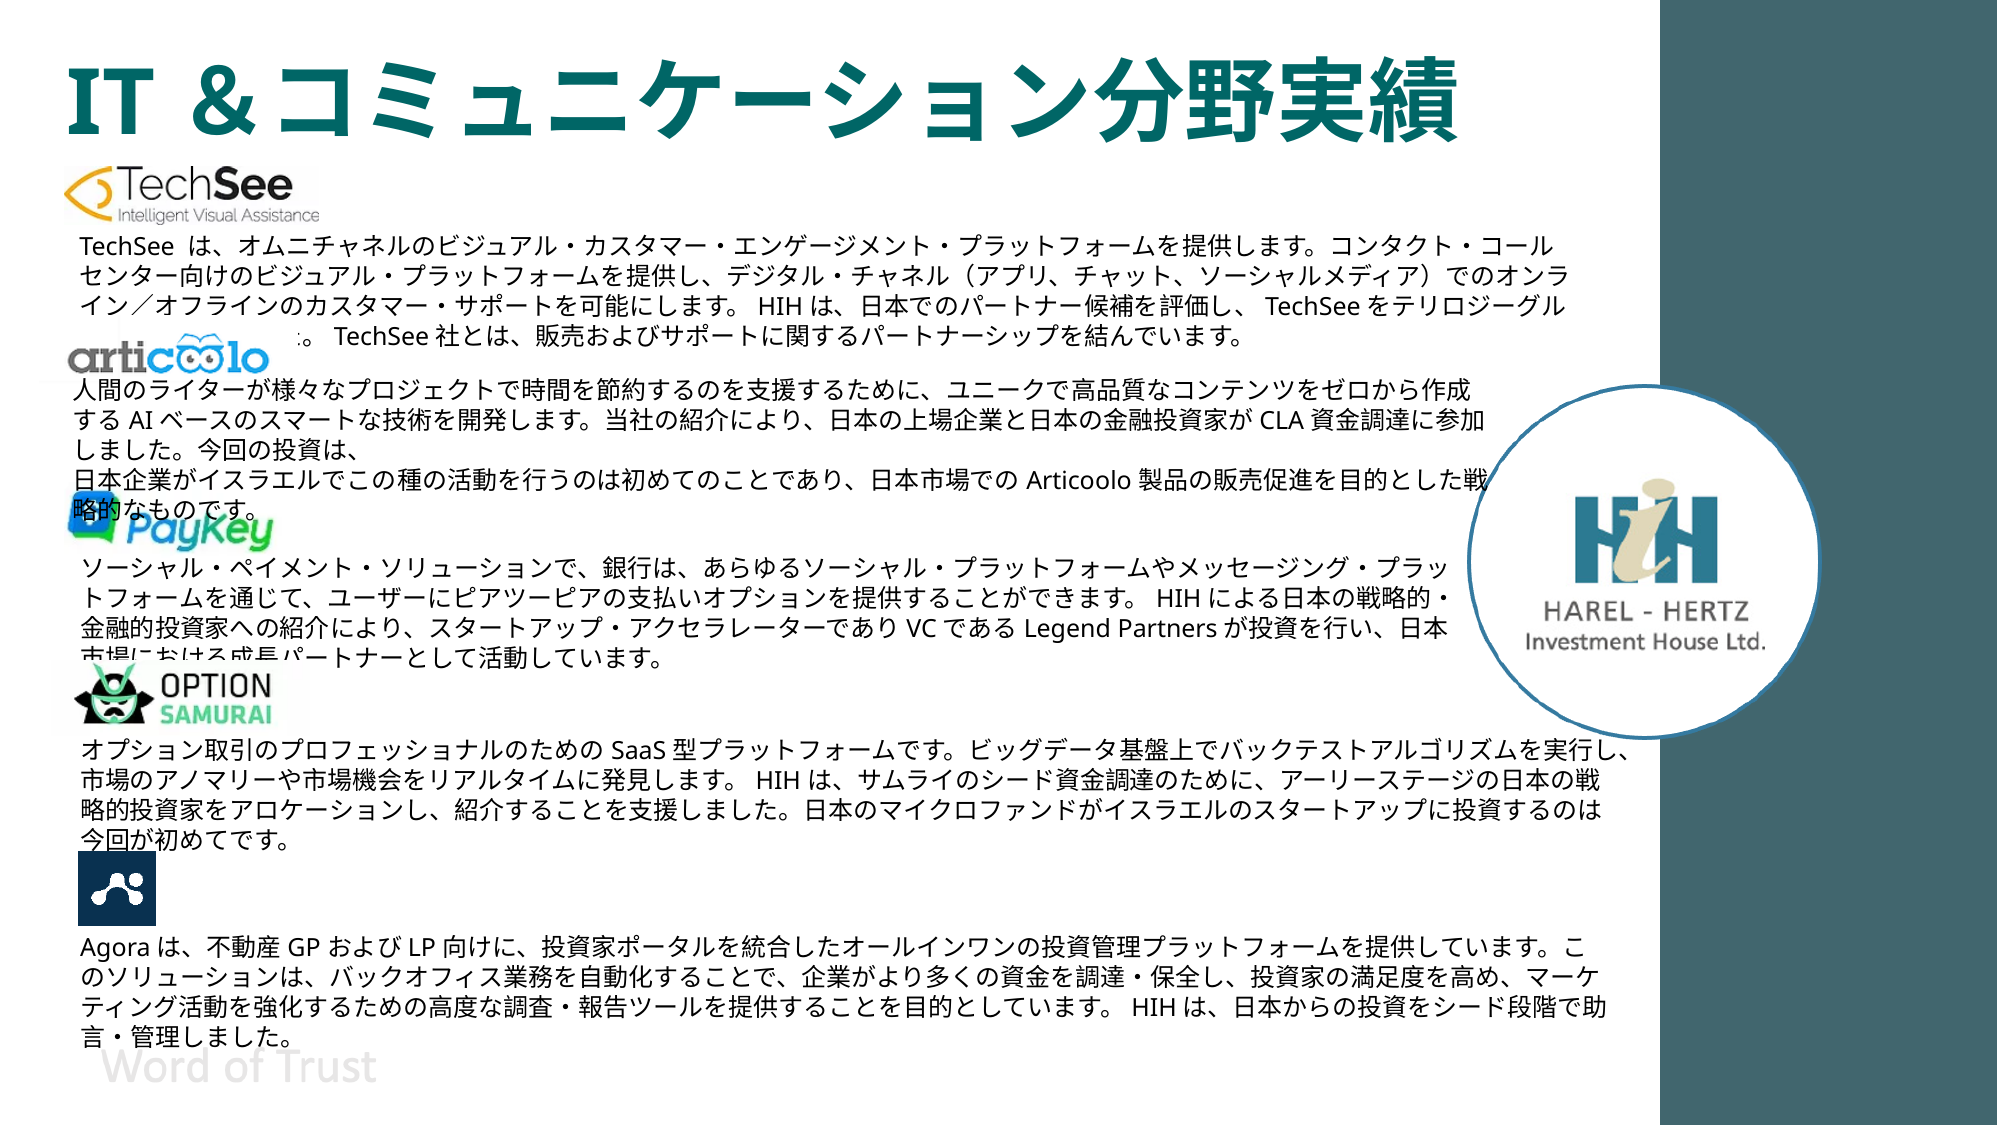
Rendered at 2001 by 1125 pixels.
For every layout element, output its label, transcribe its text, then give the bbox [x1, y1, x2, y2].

title IT＆コミュニケーション分野実績 [51, 0, 1777, 214]
text_box オプション取引のプロフェッショナルのためのSaaS型プラットフォームです。ビッグデータ基盤上でバックテストアルゴリズムを実行し、市場のアノマリーや市場機会をリアルタイムに発見します。HIHは、サムライのシード資金調達のために、アーリーステージの日本の戦略的投資家をアロケーションし、紹介することを支援しました。日本のマイクロファンドがイスラエルのスタートアップに投資するのは今回が初めてです。 [65, 727, 1634, 862]
text_box Agoraは、不動産GPおよびLP向けに、投資家ポータルを統合したオールインワンの投資管理プラットフォームを提供しています。このソリューションは、バックオフィス業務を自動化することで、企業がより多くの資金を調達・保全し、投資家の満足度を高め、マーケティング活動を強化するための高度な調査・報告ツールを提供することを目的としています。HIHは、日本からの投資をシード段階で助言・管理しました。 [65, 924, 1624, 1059]
text_box ソーシャル・ペイメント・ソリューションで、銀行は、あらゆるソーシャル・プラットフォームやメッセージング・プラットフォームを通じて、ユーザーにピアツーピアの支払いオプションを提供することができます。HIHによる日本の戦略的・金融的投資家への紹介により、スタートアップ・アクセラレーターでありVCであるLegend Partnersが投資を行い、日本市場における成長パートナーとして活動しています。 [65, 545, 1487, 680]
picture [3, 0, 1997, 1125]
text_box TechSee は、オムニチャネルのビジュアル・カスタマー・エンゲージメント・プラットフォームを提供します。コンタクト・コールセンター向けのビジュアル・プラットフォームを提供し、デジタル・チャネル（アプリ、チャット、ソーシャルメディア）でのオンライン／オフラインのカスタマー・サポートを可能にします。HIHは、日本でのパートナー候補を評価し、TechSeeをテリロジーグループに紹介しました。TechSee社とは、販売およびサポートに関するパートナーシップを結んでいます。 [64, 222, 1588, 358]
text_box 人間のライターが様々なプロジェクトで時間を節約するのを支援するために、ユニークで高品質なコンテンツをゼロから作成するAIベースのスマートな技術を開発します。当社の紹介により、日本の上場企業と日本の金融投資家がCLA資金調達に参加しました。今回の投資は、 日本企業がイスラエルでこの種の活動を行うのは初めてのことであり、日本市場でのArticoolo製品の販売促進を目的とした戦略的なものです。 [58, 367, 1508, 532]
